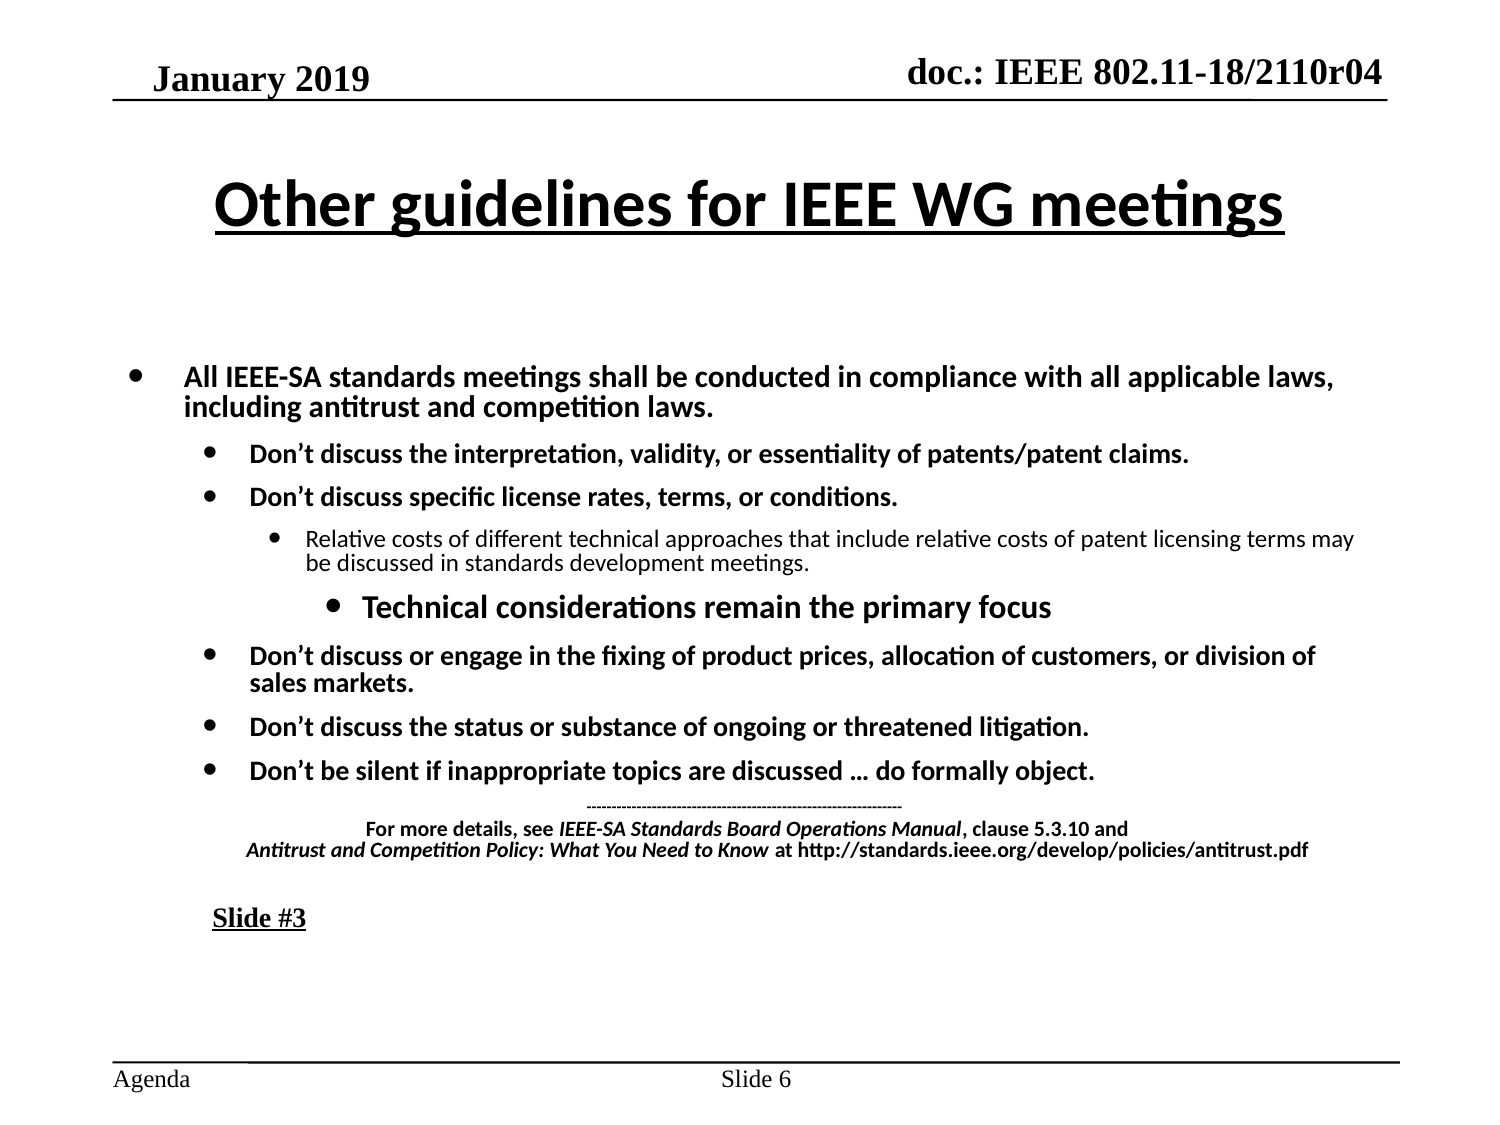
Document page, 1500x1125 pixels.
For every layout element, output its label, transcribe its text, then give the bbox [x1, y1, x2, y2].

slide_number Slide 6 [720, 1061, 792, 1093]
list All IEEE-SA standards meetings shall be conducted in compliance with all applicable laws, including antitrust and competition laws. Don’t discuss the interpretation, validity, or essentiality of patents/patent claims. Don’t discuss specific license rates, terms, or conditions. Relative costs of different technical approaches that include relative costs of patent licensing terms may be discussed in standards development meetings. Technical considerations remain the primary focus Don’t discuss or engage in the fixing of product prices, allocation of customers, or division of sales markets. Don’t discuss the status or substance of ongoing or threatened litigation. Don’t be silent if inappropriate topics are discussed … do formally object. --------------------------------------------------------------- For more details, see IEEE-SA Standards Board Operations Manual, clause 5.3.10 and Antitrust and Competition Policy: What You Need to Know at http://standards.ieee.org/develop/policies/antitrust.pdf [112, 356, 1388, 891]
text_box Slide #3 [197, 891, 322, 941]
title Other guidelines for IEEE WG meetings [112, 112, 1388, 288]
footer Robert Stacey, Intel [1171, 1061, 1500, 1093]
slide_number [152, 54, 563, 100]
